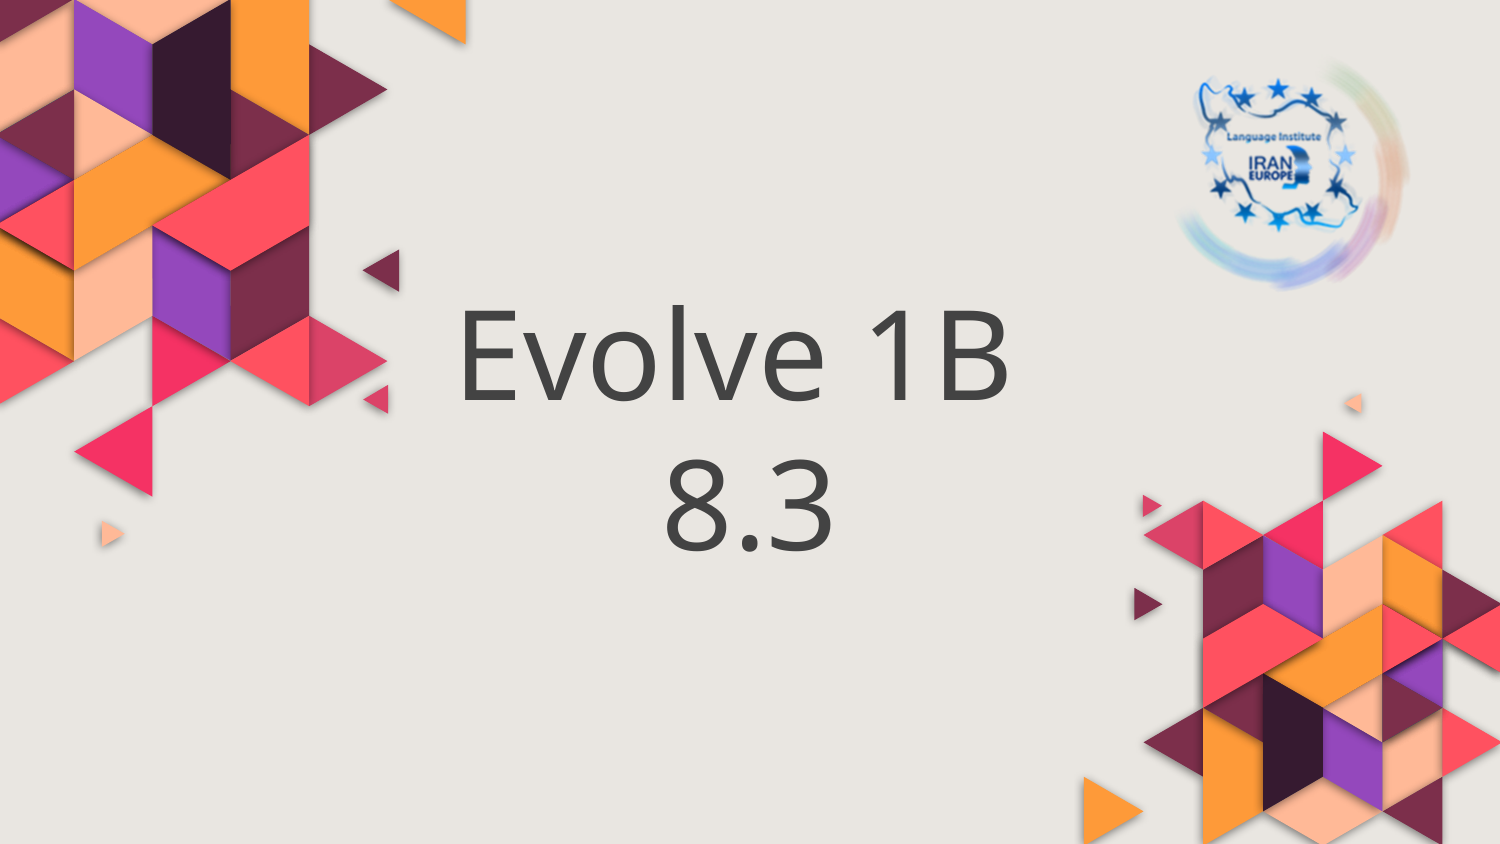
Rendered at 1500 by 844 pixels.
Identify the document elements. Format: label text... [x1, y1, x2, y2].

picture [1166, 52, 1420, 297]
title Evolve 1B 8.3 [387, 253, 1113, 591]
